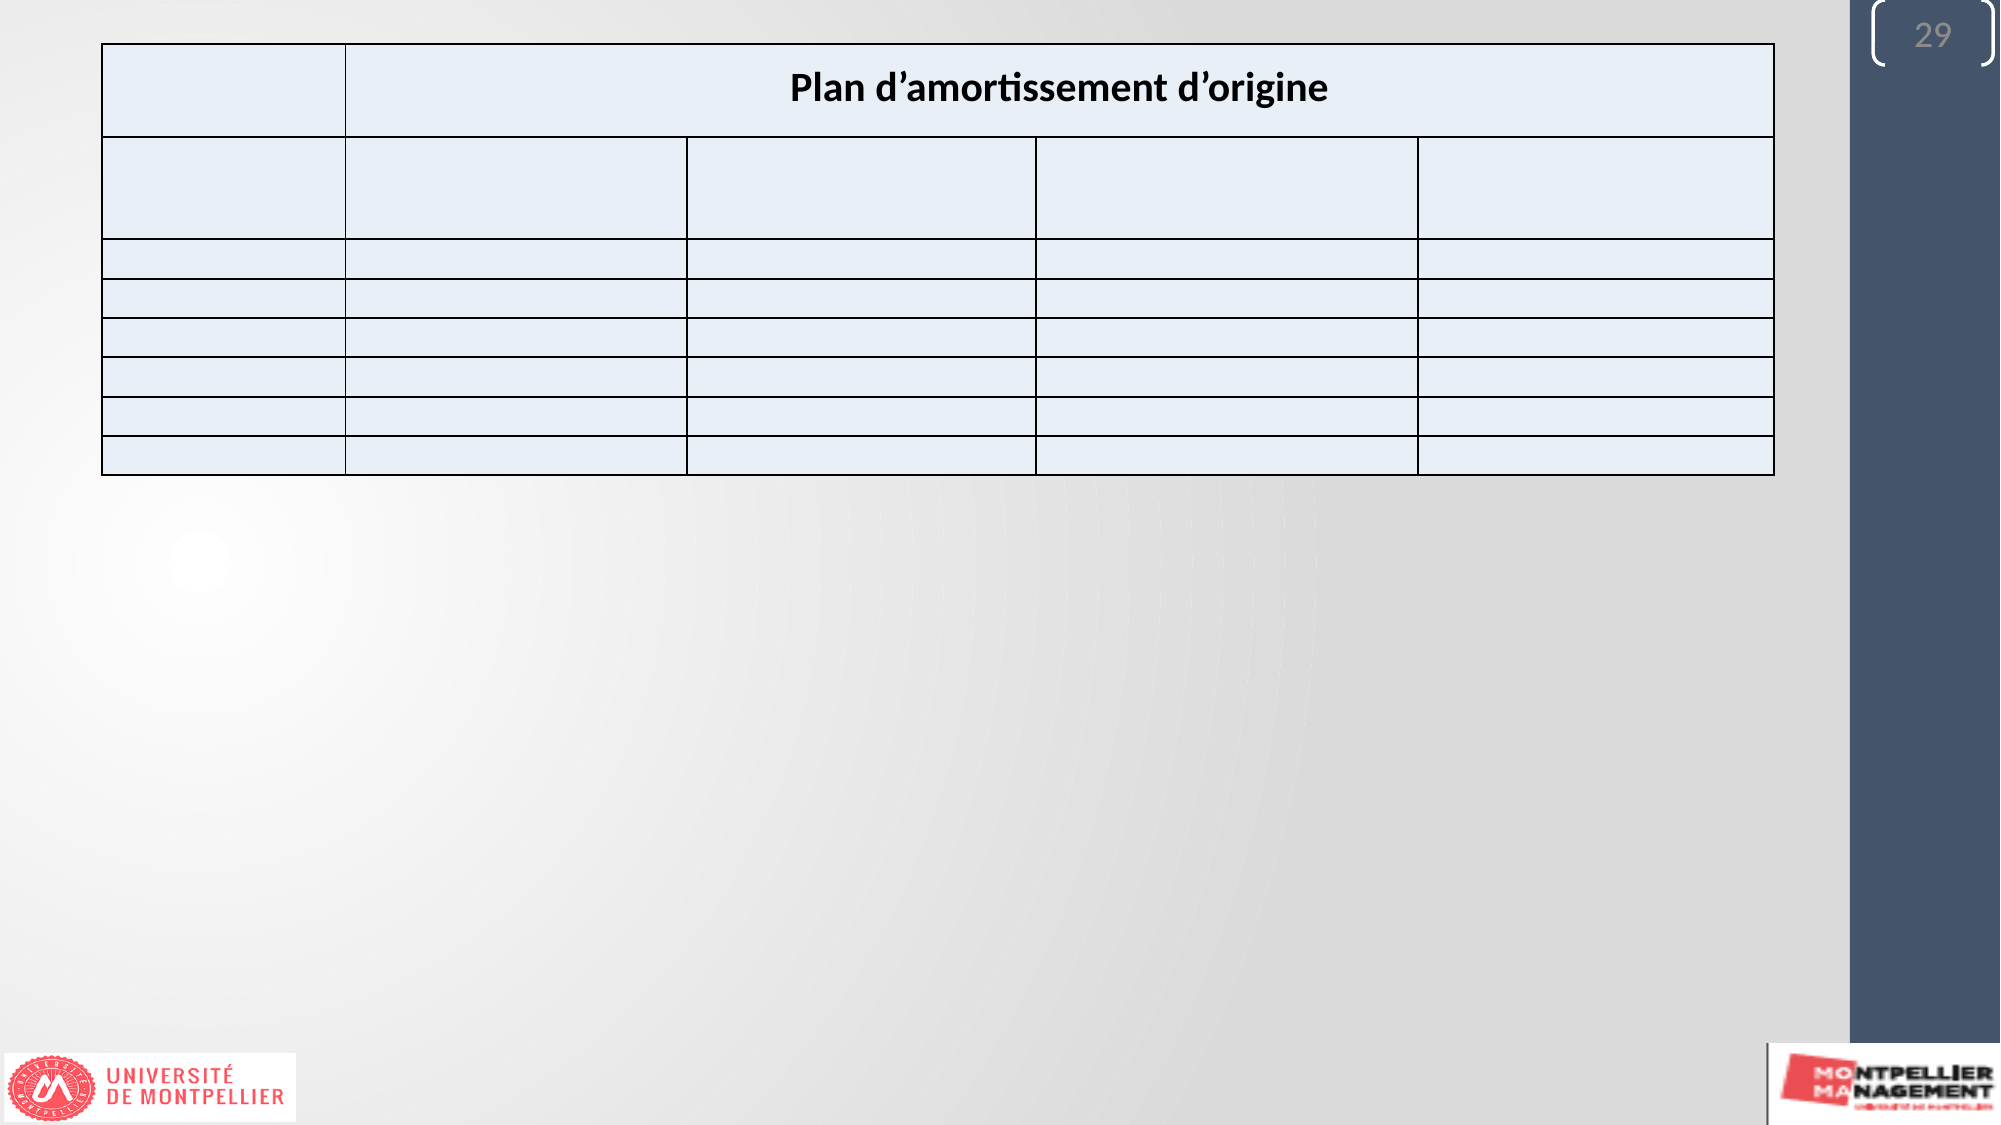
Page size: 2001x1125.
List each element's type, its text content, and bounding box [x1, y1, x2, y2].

table_cell [103, 358, 345, 396]
table_cell [103, 138, 345, 238]
table_header [103, 45, 345, 136]
table_cell [688, 240, 1035, 278]
table_cell [1419, 319, 1773, 356]
table_cell [688, 138, 1035, 238]
table_cell [688, 358, 1035, 396]
table_cell [346, 398, 686, 435]
table_cell [346, 138, 686, 238]
table_cell [1037, 138, 1417, 238]
table_cell [1419, 138, 1773, 238]
table_cell [1419, 437, 1773, 474]
table_cell [1037, 240, 1417, 278]
table_cell [688, 319, 1035, 356]
table_cell [346, 280, 686, 317]
table_cell [103, 398, 345, 435]
table_cell [1419, 240, 1773, 278]
table_cell [1419, 280, 1773, 317]
table_cell [346, 358, 686, 396]
table_cell [1419, 358, 1773, 396]
text_box 29 [1873, 0, 1994, 66]
table_cell [1037, 437, 1417, 474]
table_cell [1037, 280, 1417, 317]
table_header Plan d’amortissement d’origine [346, 45, 1773, 136]
table_cell [346, 437, 686, 474]
table_cell [688, 398, 1035, 435]
table_cell [346, 240, 686, 278]
picture [4, 1053, 296, 1122]
table_cell [1037, 319, 1417, 356]
table_cell [103, 280, 345, 317]
table_cell [1037, 358, 1417, 396]
table_cell [103, 437, 345, 474]
table_cell [1419, 398, 1773, 435]
table_cell [688, 437, 1035, 474]
table_cell [346, 319, 686, 356]
table_cell [1037, 398, 1417, 435]
table_cell [688, 280, 1035, 317]
table_cell [103, 319, 345, 356]
table_cell [103, 240, 345, 278]
